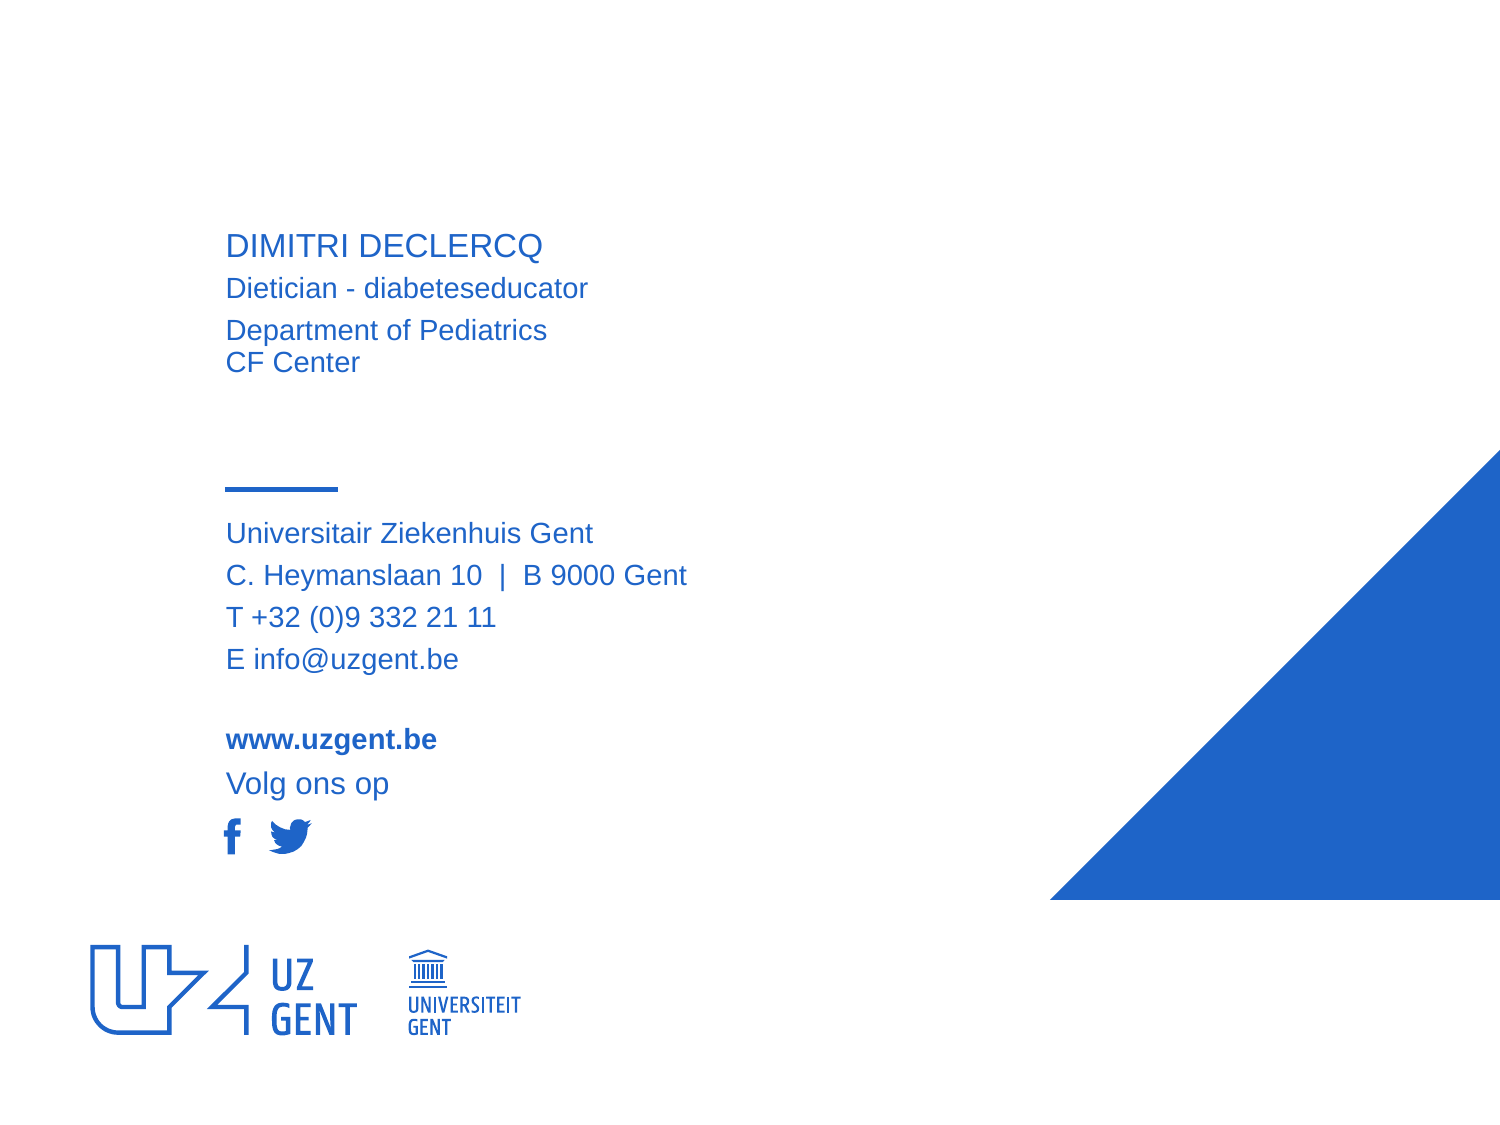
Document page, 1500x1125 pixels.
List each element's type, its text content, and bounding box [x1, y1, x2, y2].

list Dietician - diabeteseducator [225, 273, 818, 305]
list Department of Pediatrics CF Center [225, 315, 818, 380]
list Dimitri declercq [225, 234, 843, 264]
